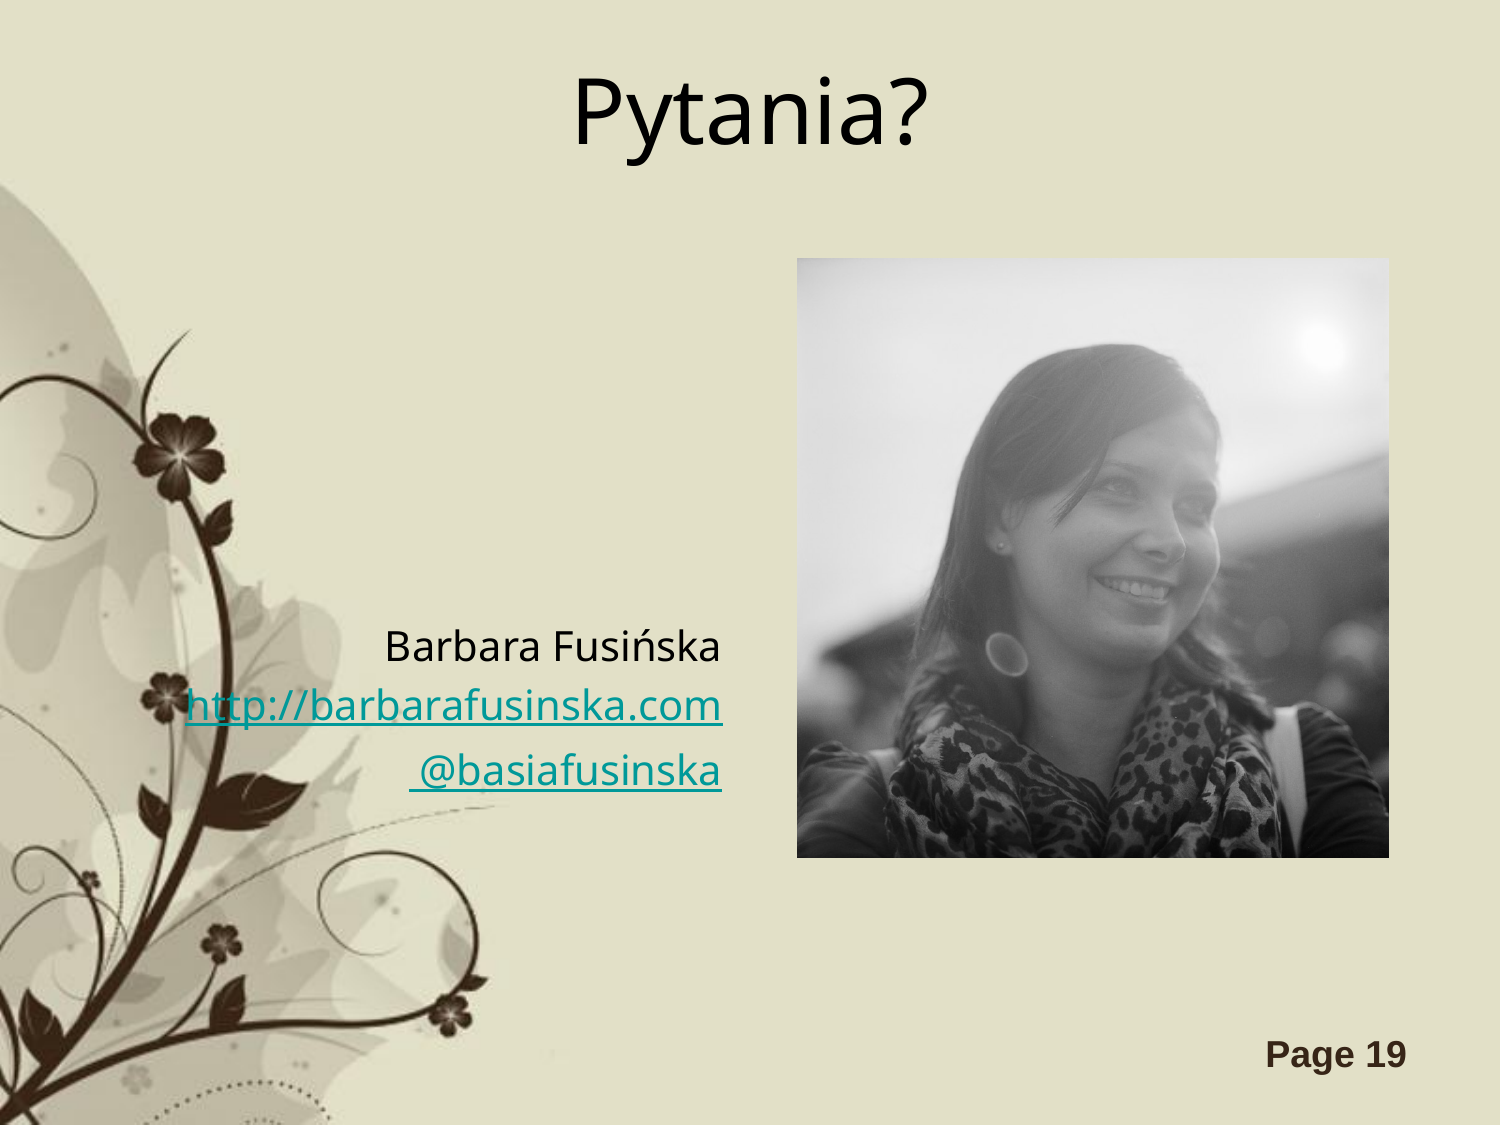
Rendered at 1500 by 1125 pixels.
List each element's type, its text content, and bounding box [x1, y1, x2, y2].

list Barbara Fusińska http://barbarafusinska.com @basiafusinska [75, 262, 738, 1005]
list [796, 258, 1389, 858]
title Pytania? [75, 45, 1425, 233]
picture [0, 0, 1500, 1125]
